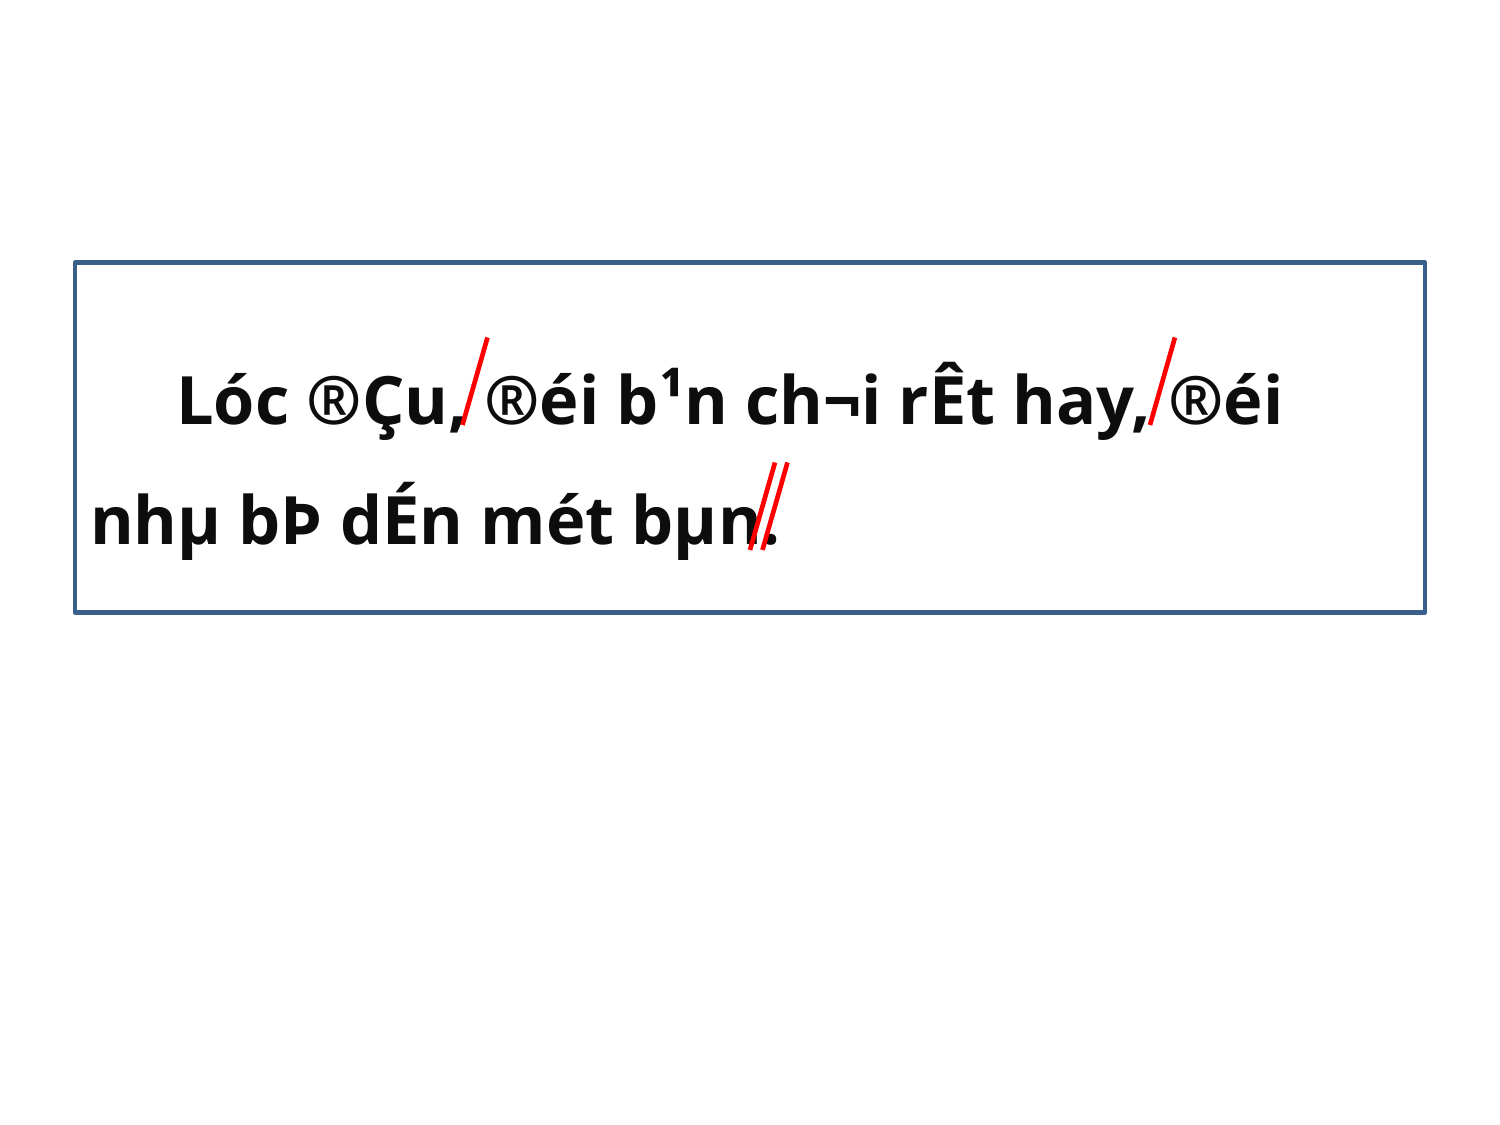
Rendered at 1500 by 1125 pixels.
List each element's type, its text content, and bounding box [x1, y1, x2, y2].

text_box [1149, 337, 1176, 426]
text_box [462, 337, 488, 426]
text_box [749, 462, 760, 551]
list Lóc ®Çu, ®éi b¹n ch¬i rÊt hay, ®éi nhµ bÞ dÉn mét bµn. [73, 260, 1427, 615]
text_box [762, 462, 788, 551]
